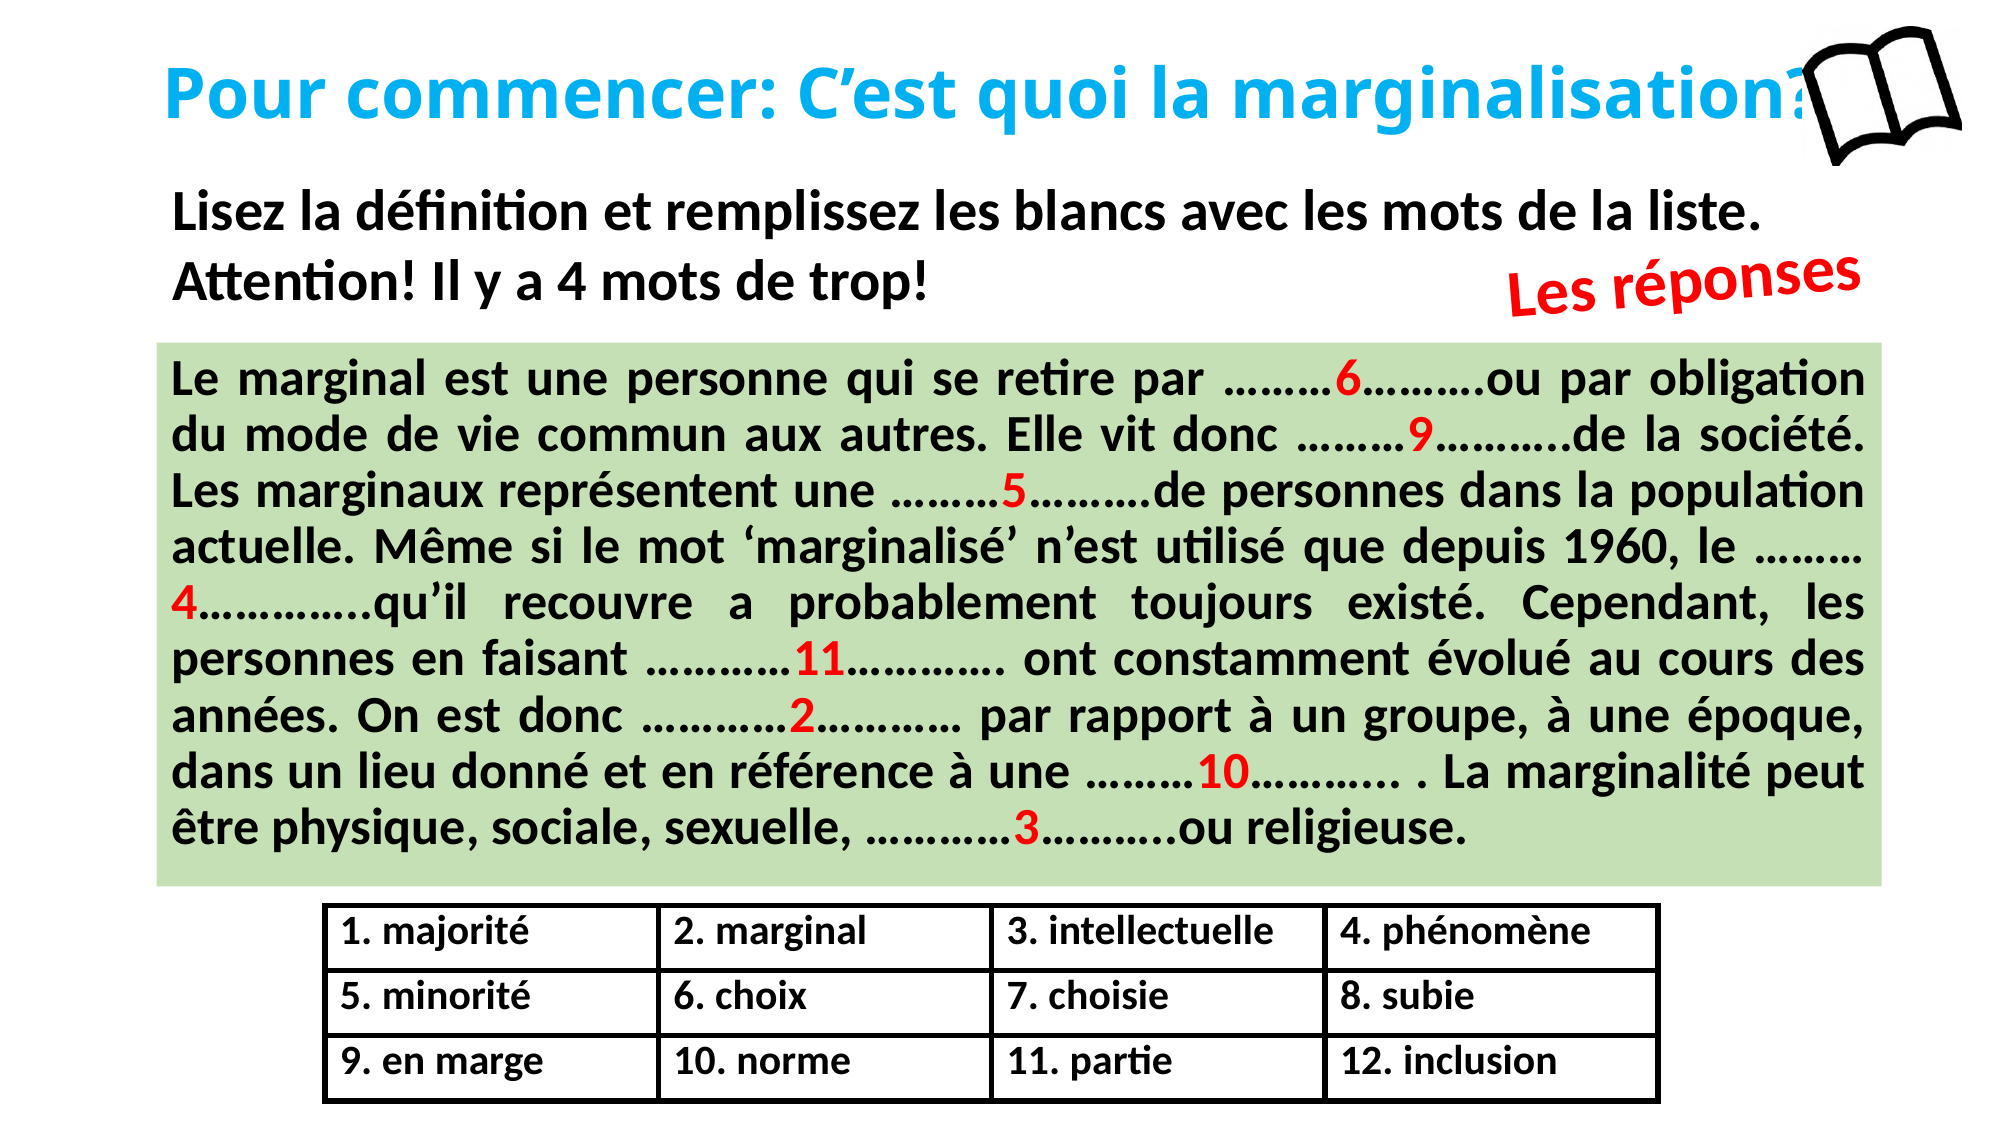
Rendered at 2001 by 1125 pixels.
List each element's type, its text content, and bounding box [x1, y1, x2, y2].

table_cell 11. partie [994, 1038, 1322, 1098]
table_cell 6. choix [661, 973, 989, 1033]
table_cell 10. norme [661, 1038, 989, 1098]
table_cell 12. inclusion [1328, 1038, 1655, 1098]
title Pour commencer: C’est quoi la marginalisation? [147, 16, 1873, 175]
text_box Les réponses [1489, 213, 1880, 340]
table_cell 9. en marge [328, 1038, 656, 1098]
picture [1801, 26, 1962, 166]
table_header 3. intellectuelle [994, 908, 1322, 968]
table_cell 7. choisie [994, 973, 1322, 1033]
table_header 4. phénomène [1328, 908, 1655, 968]
table_cell 5. minorité [328, 973, 656, 1033]
table_header 2. marginal [661, 908, 989, 968]
table_cell 8. subie [1328, 973, 1655, 1033]
list Le marginal est une personne qui se retire par ………6……….ou par obligation du mode de vie commun aux autres. Elle vit donc ………9………..de la société. Les marginaux représentent une ………5……….de personnes dans la population actuelle. Même si le mot ‘marginalisé’ n’est utilisé que depuis 1960, le ………4…………..qu’il recouvre a probablement toujours existé. Cependant, les personnes en faisant …………11…………. ont constamment évolué au cours des années. On est donc …………2………… par rapport à un groupe, à une époque, dans un lieu donné et en référence à une ………10………... . La marginalité peut être physique, sociale, sexuelle, …………3………..ou religieuse. [156, 342, 1882, 887]
text_box Lisez la définition et remplissez les blancs avec les mots de la liste. Attention! Il y a 4 mots de trop! [157, 165, 1792, 320]
table_header 1. majorité [328, 908, 656, 968]
